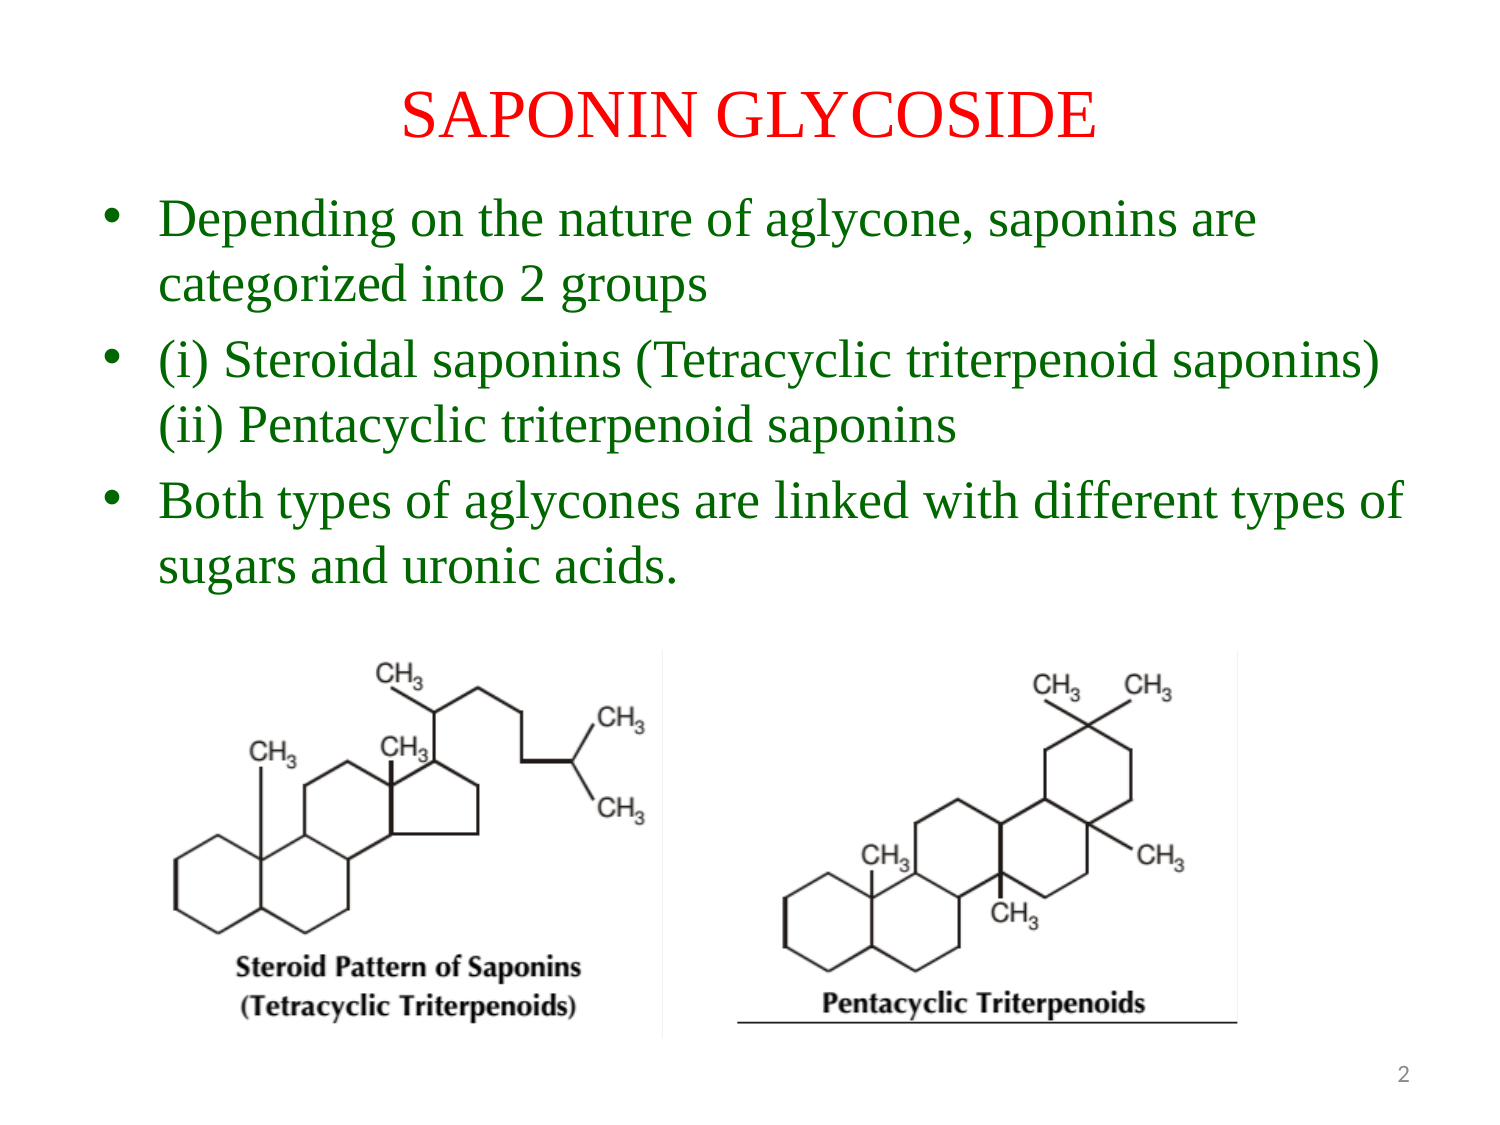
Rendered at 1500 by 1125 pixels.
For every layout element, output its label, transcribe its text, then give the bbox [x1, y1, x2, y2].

list Depending on the nature of aglycone, saponins are categorized into 2 groups (i) Steroidal saponins (Tetracyclic triterpenoid saponins) (ii) Pentacyclic triterpenoid saponins Both types of aglycones are linked with different types of sugars and uronic acids. [87, 174, 1425, 1005]
title SAPONIN GLYCOSIDE [75, 50, 1425, 171]
picture [737, 649, 1238, 1026]
picture [162, 649, 663, 1038]
slide_number 2 [1074, 1042, 1425, 1103]
